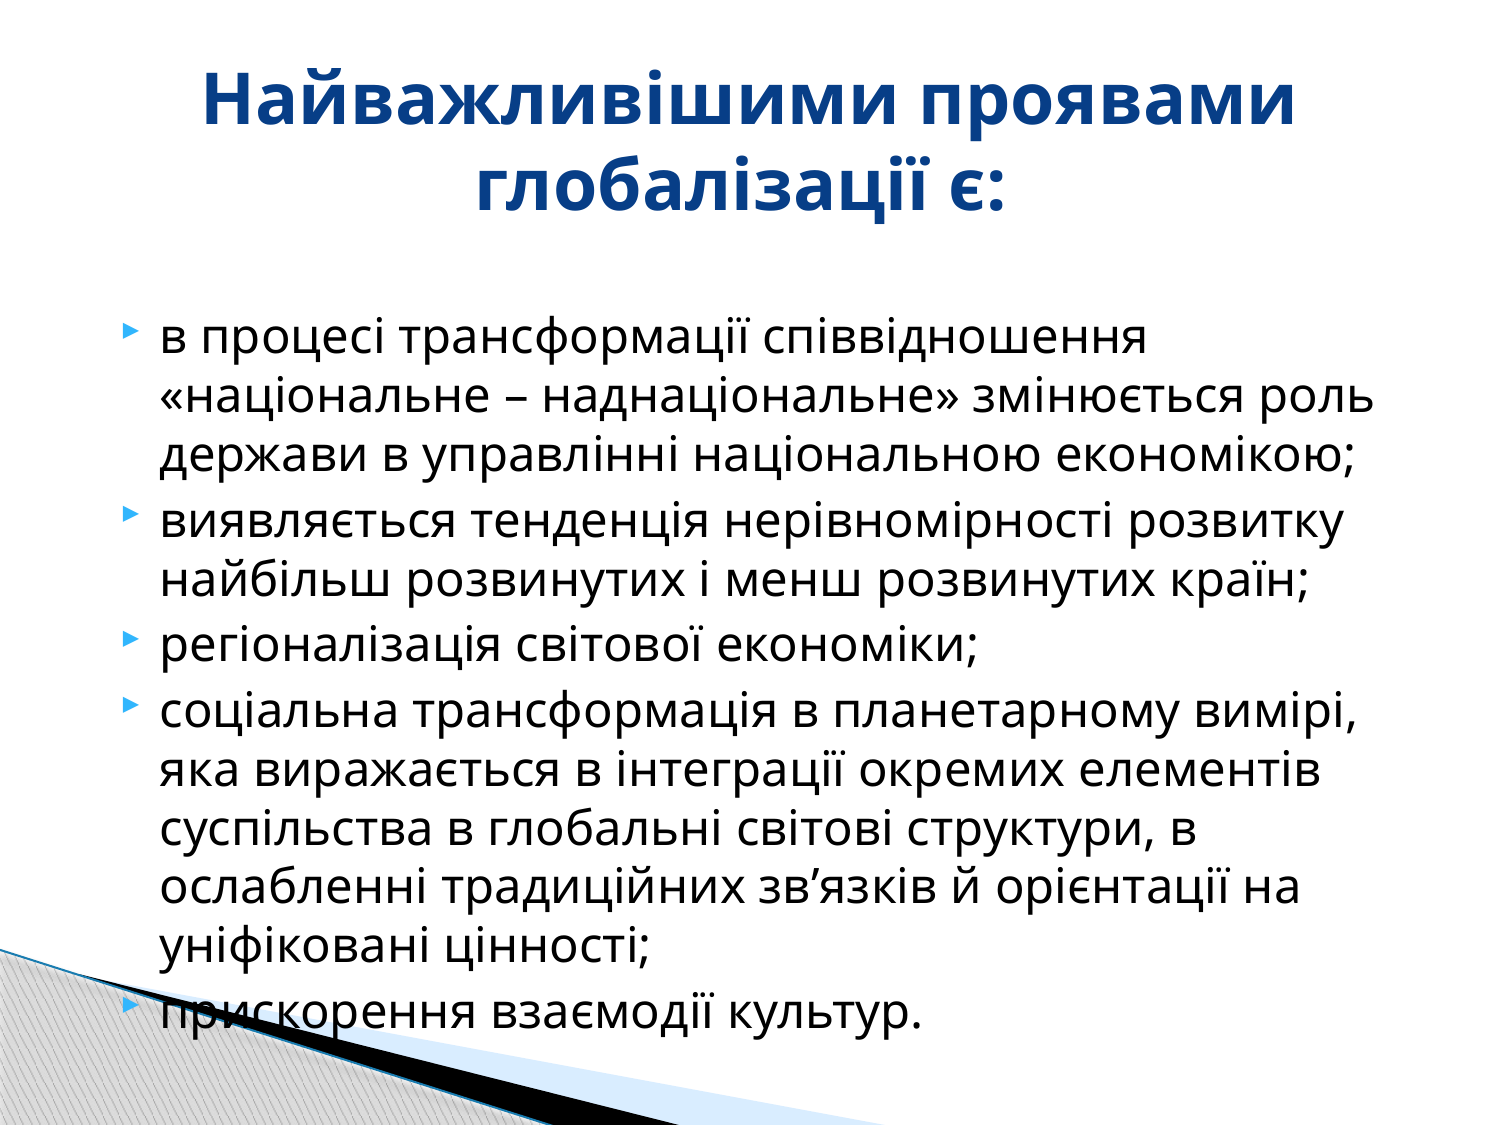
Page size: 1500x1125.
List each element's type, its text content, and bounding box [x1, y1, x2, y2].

list в процесі трансформації співвідношення «національне – наднаціональне» змінюється роль держави в управлінні національною економікою; виявляється тенденція нерівномірності розвитку найбільш розвинутих і менш розвинутих країн; регіоналізація світової економіки; соціальна трансформація в планетарному вимірі, яка виражається в інтеграції окремих елементів суспільства в глобальні світові структури, в ослабленні традиційних зв’язків й орієнтації на уніфіковані цінності; прискорення взаємодії культур. [88, 231, 1439, 1057]
title Найважливішими проявами глобалізації є: [75, 45, 1425, 233]
